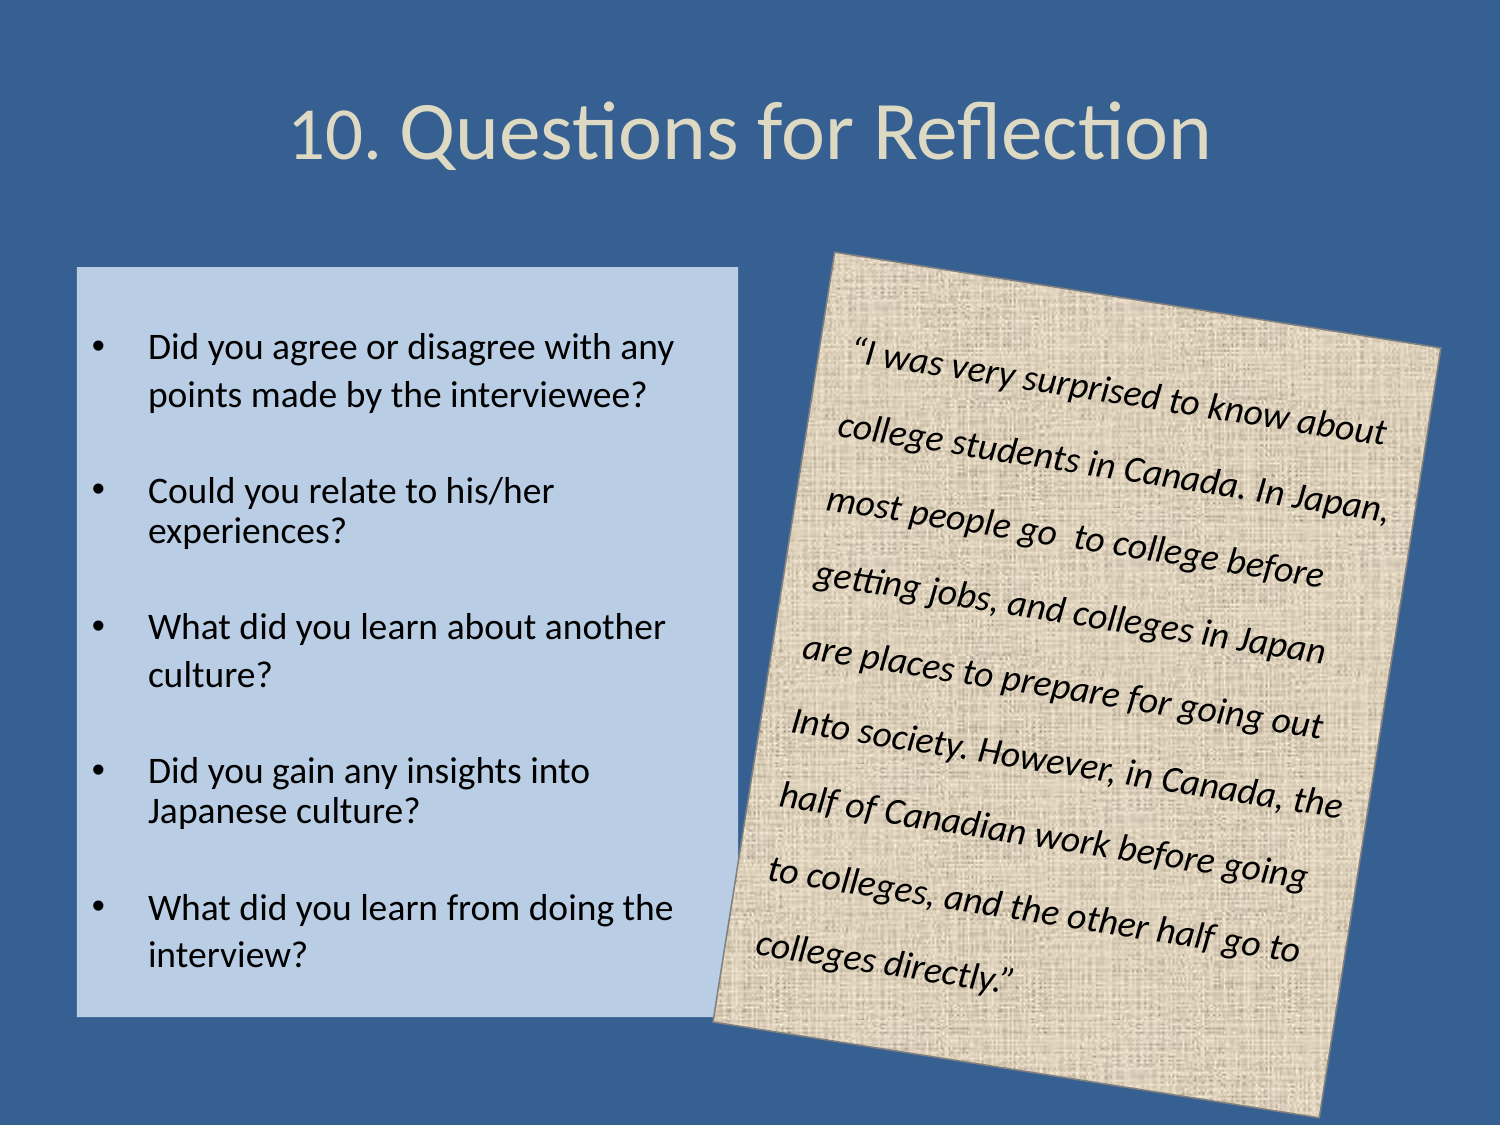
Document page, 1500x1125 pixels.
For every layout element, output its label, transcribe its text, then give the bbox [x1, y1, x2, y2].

list Did you agree or disagree with any points made by the interviewee? Could you relate to his/her experiences? What did you learn about another culture? Did you gain any insights into Japanese culture? What did you learn from doing the interview? [76, 266, 739, 1018]
list “I was very surprised to know about college students in Canada. In Japan, most people go to college before getting jobs, and colleges in Japan are places to prepare for going out Into society. However, in Canada, the half of Canadian work before going to colleges, and the other half go to colleges directly.” [712, 251, 1442, 1119]
title 10. Questions for Reflection [74, 44, 1426, 209]
